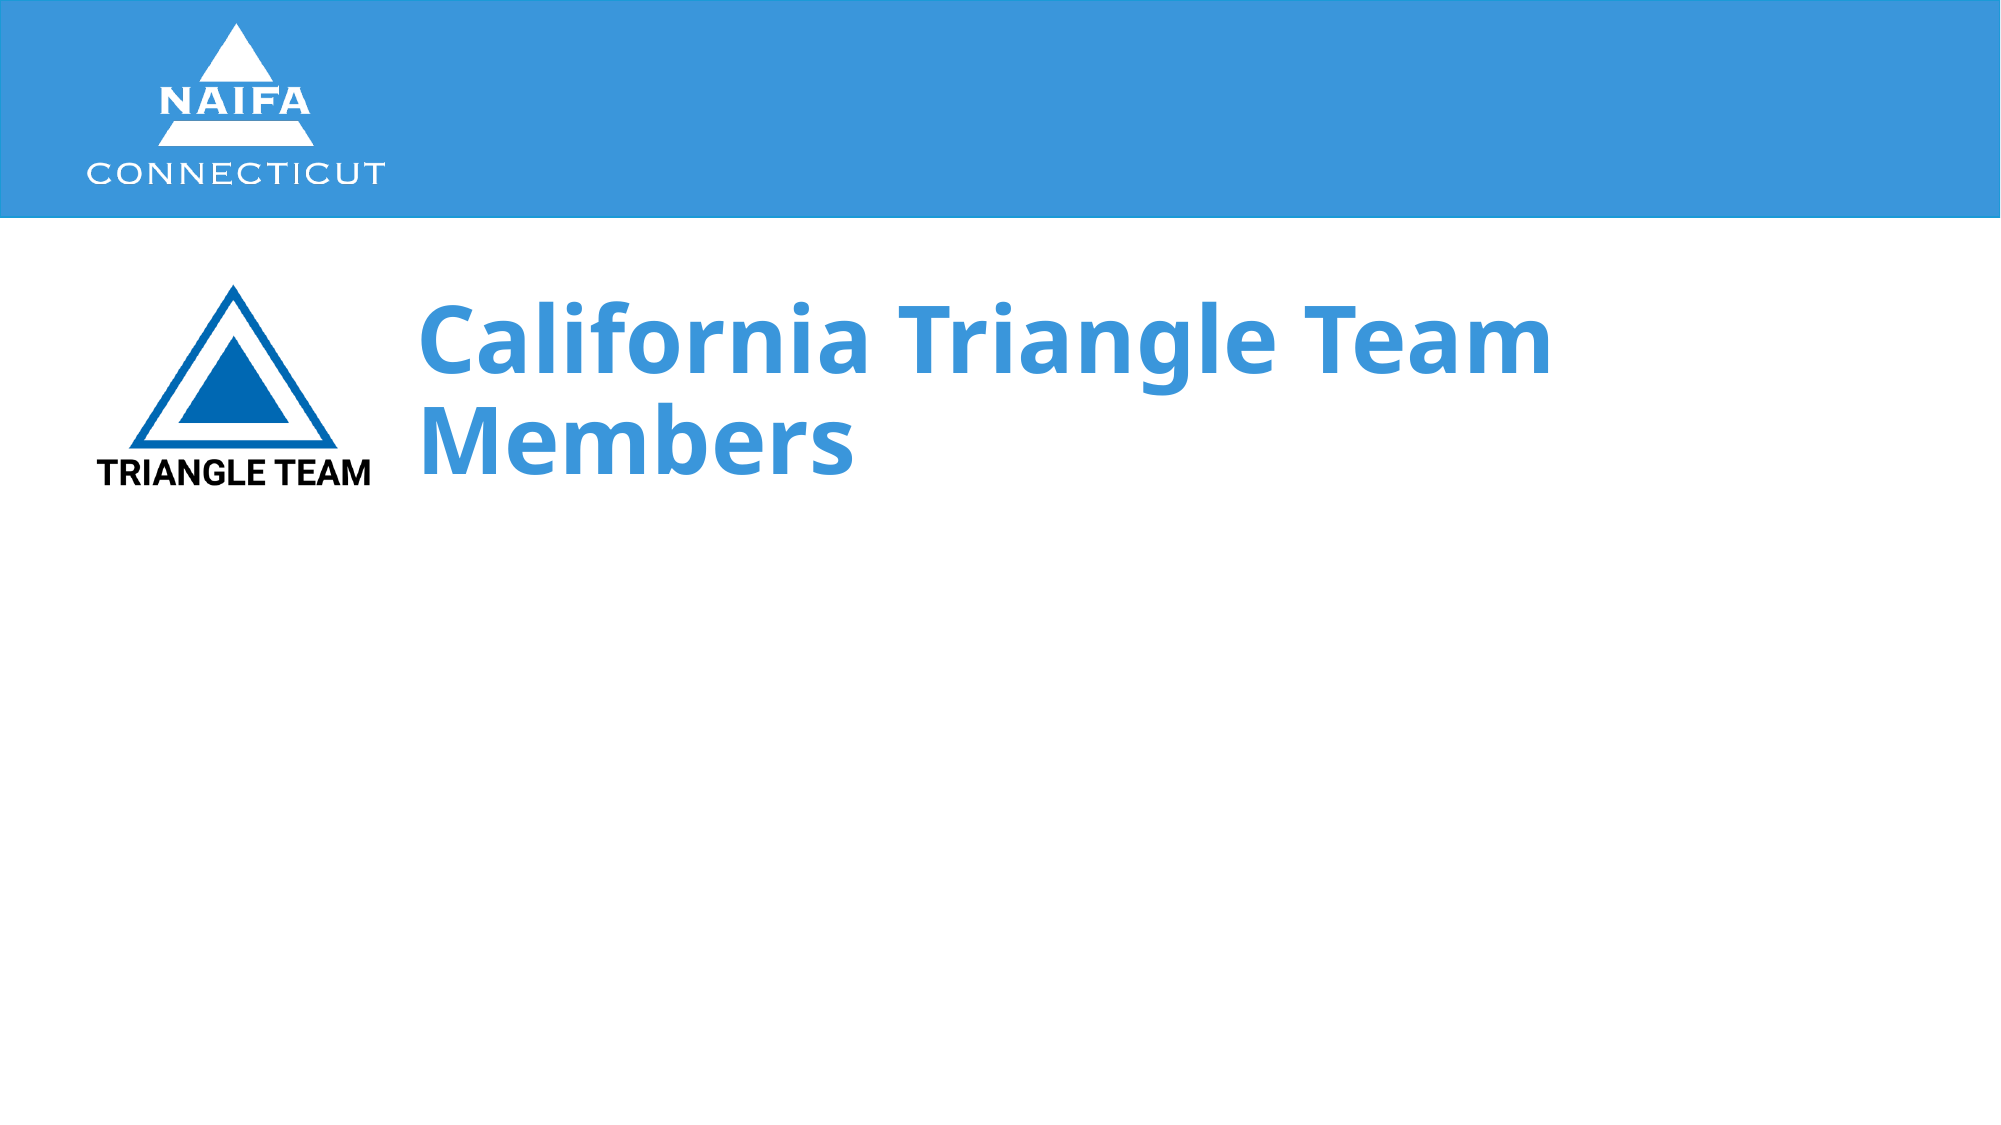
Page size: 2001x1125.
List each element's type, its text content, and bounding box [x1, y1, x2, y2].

title California Triangle Team Members [401, 285, 1973, 503]
picture [95, 284, 371, 503]
picture [87, 23, 385, 185]
